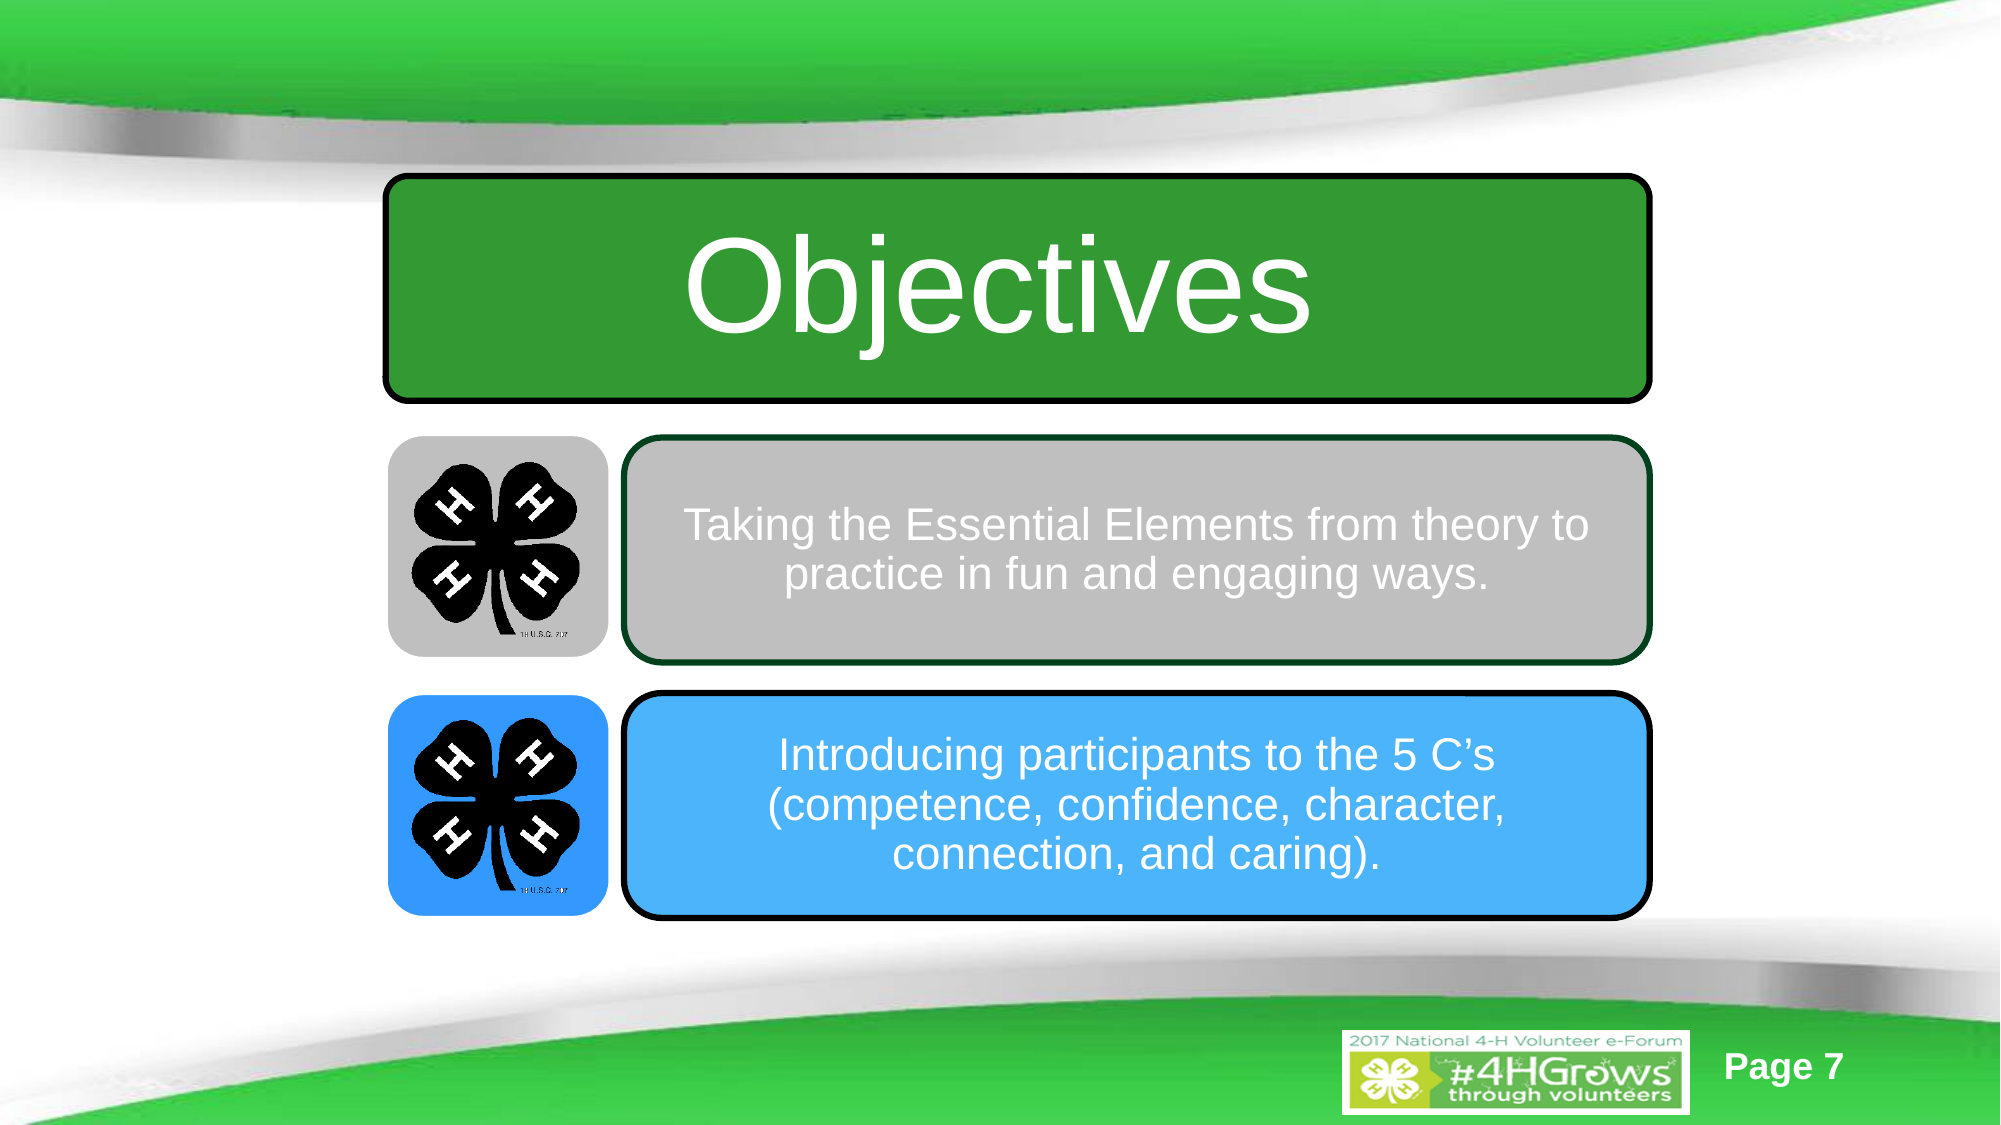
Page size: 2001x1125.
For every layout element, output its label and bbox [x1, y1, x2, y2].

picture [0, 0, 2000, 1125]
text_box [385, 175, 1650, 919]
